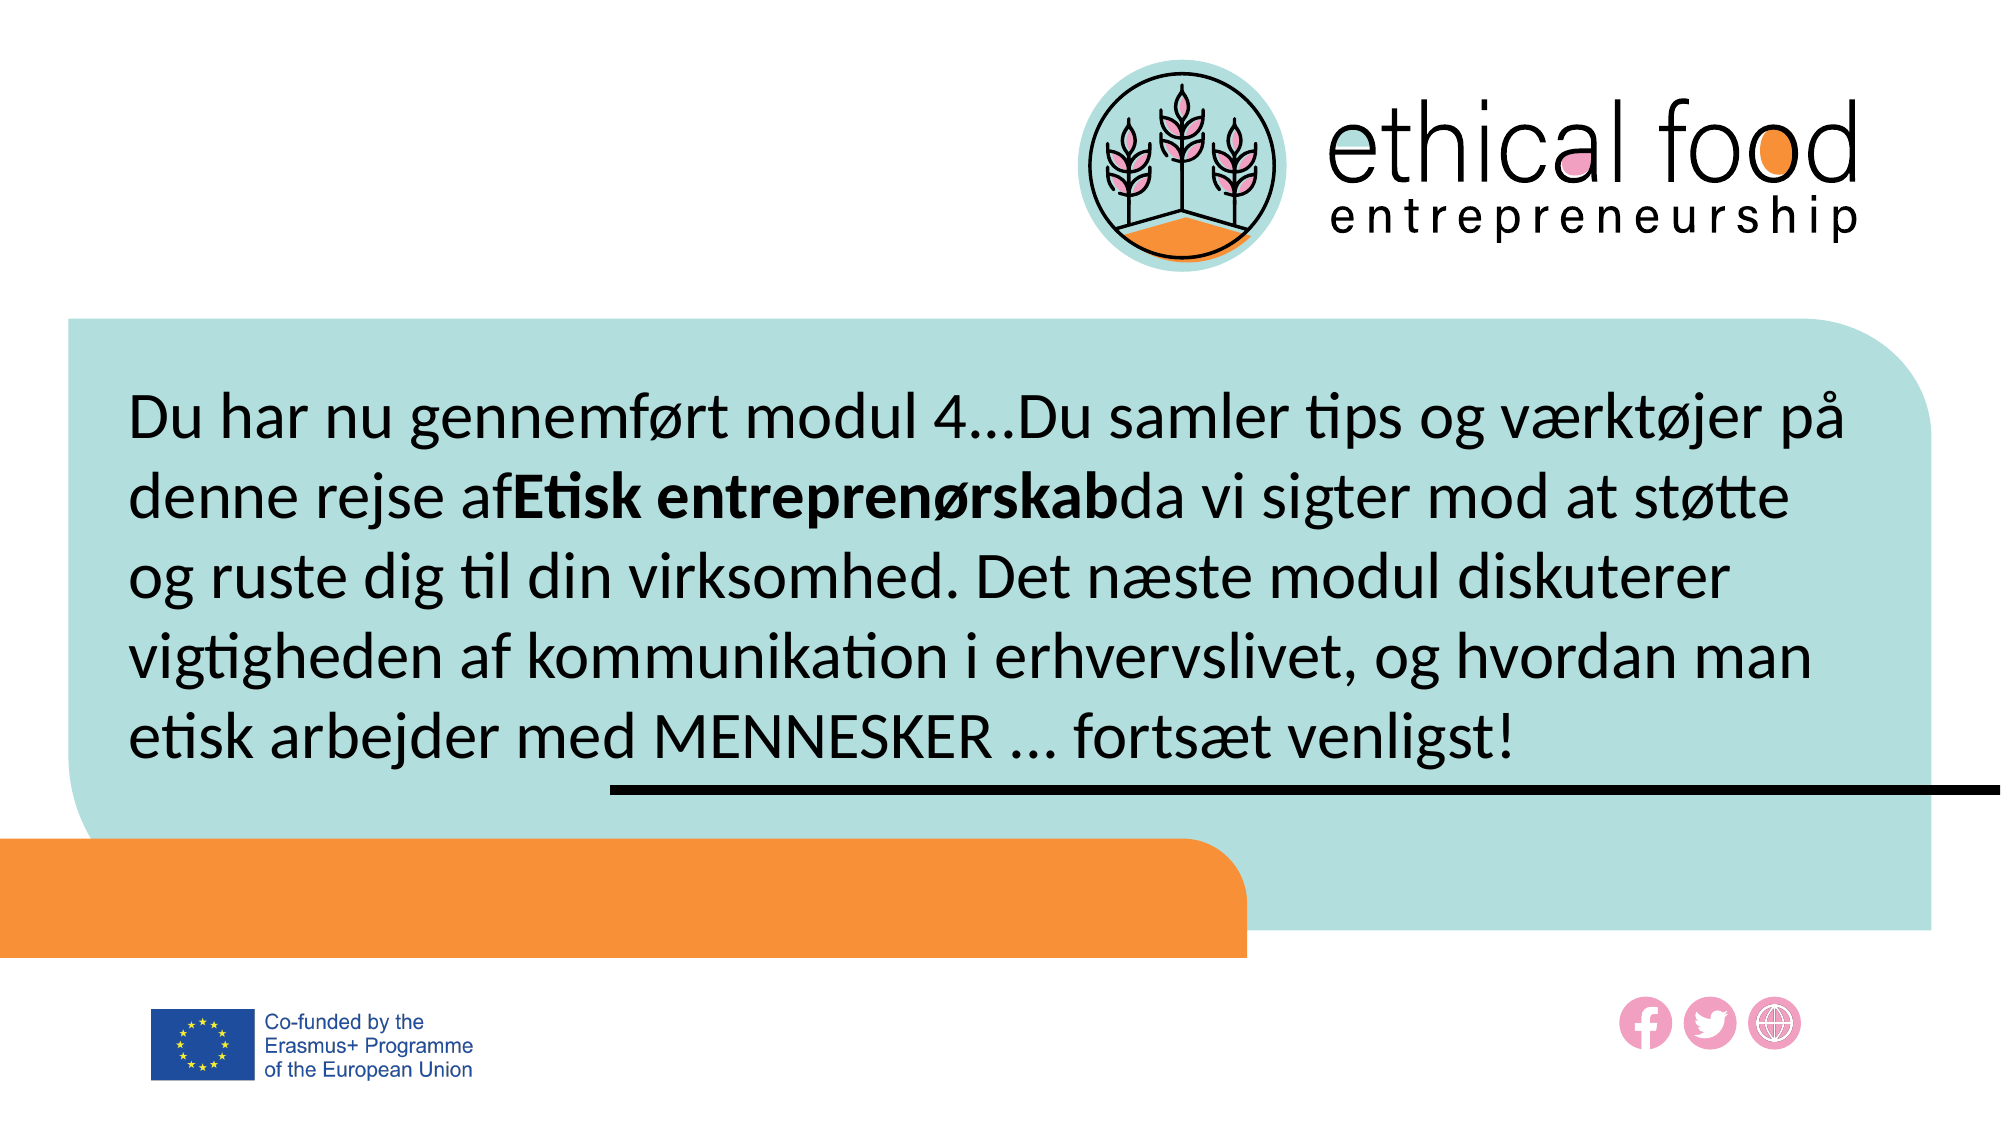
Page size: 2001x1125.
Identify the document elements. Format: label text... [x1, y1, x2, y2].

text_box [1619, 996, 1673, 1050]
list Du har nu gennemført modul 4...Du samler tips og værktøjer på denne rejse afEtisk entreprenørskabda vi sigter mod at støtte og ruste dig til din virksomhed. Det næste modul diskuterer vigtigheden af ​​kommunikation i erhvervslivet, og hvordan man etisk arbejder med MENNESKER ... fortsæt venligst! [113, 361, 1887, 783]
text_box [1747, 996, 1801, 1050]
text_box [1683, 996, 1737, 1050]
